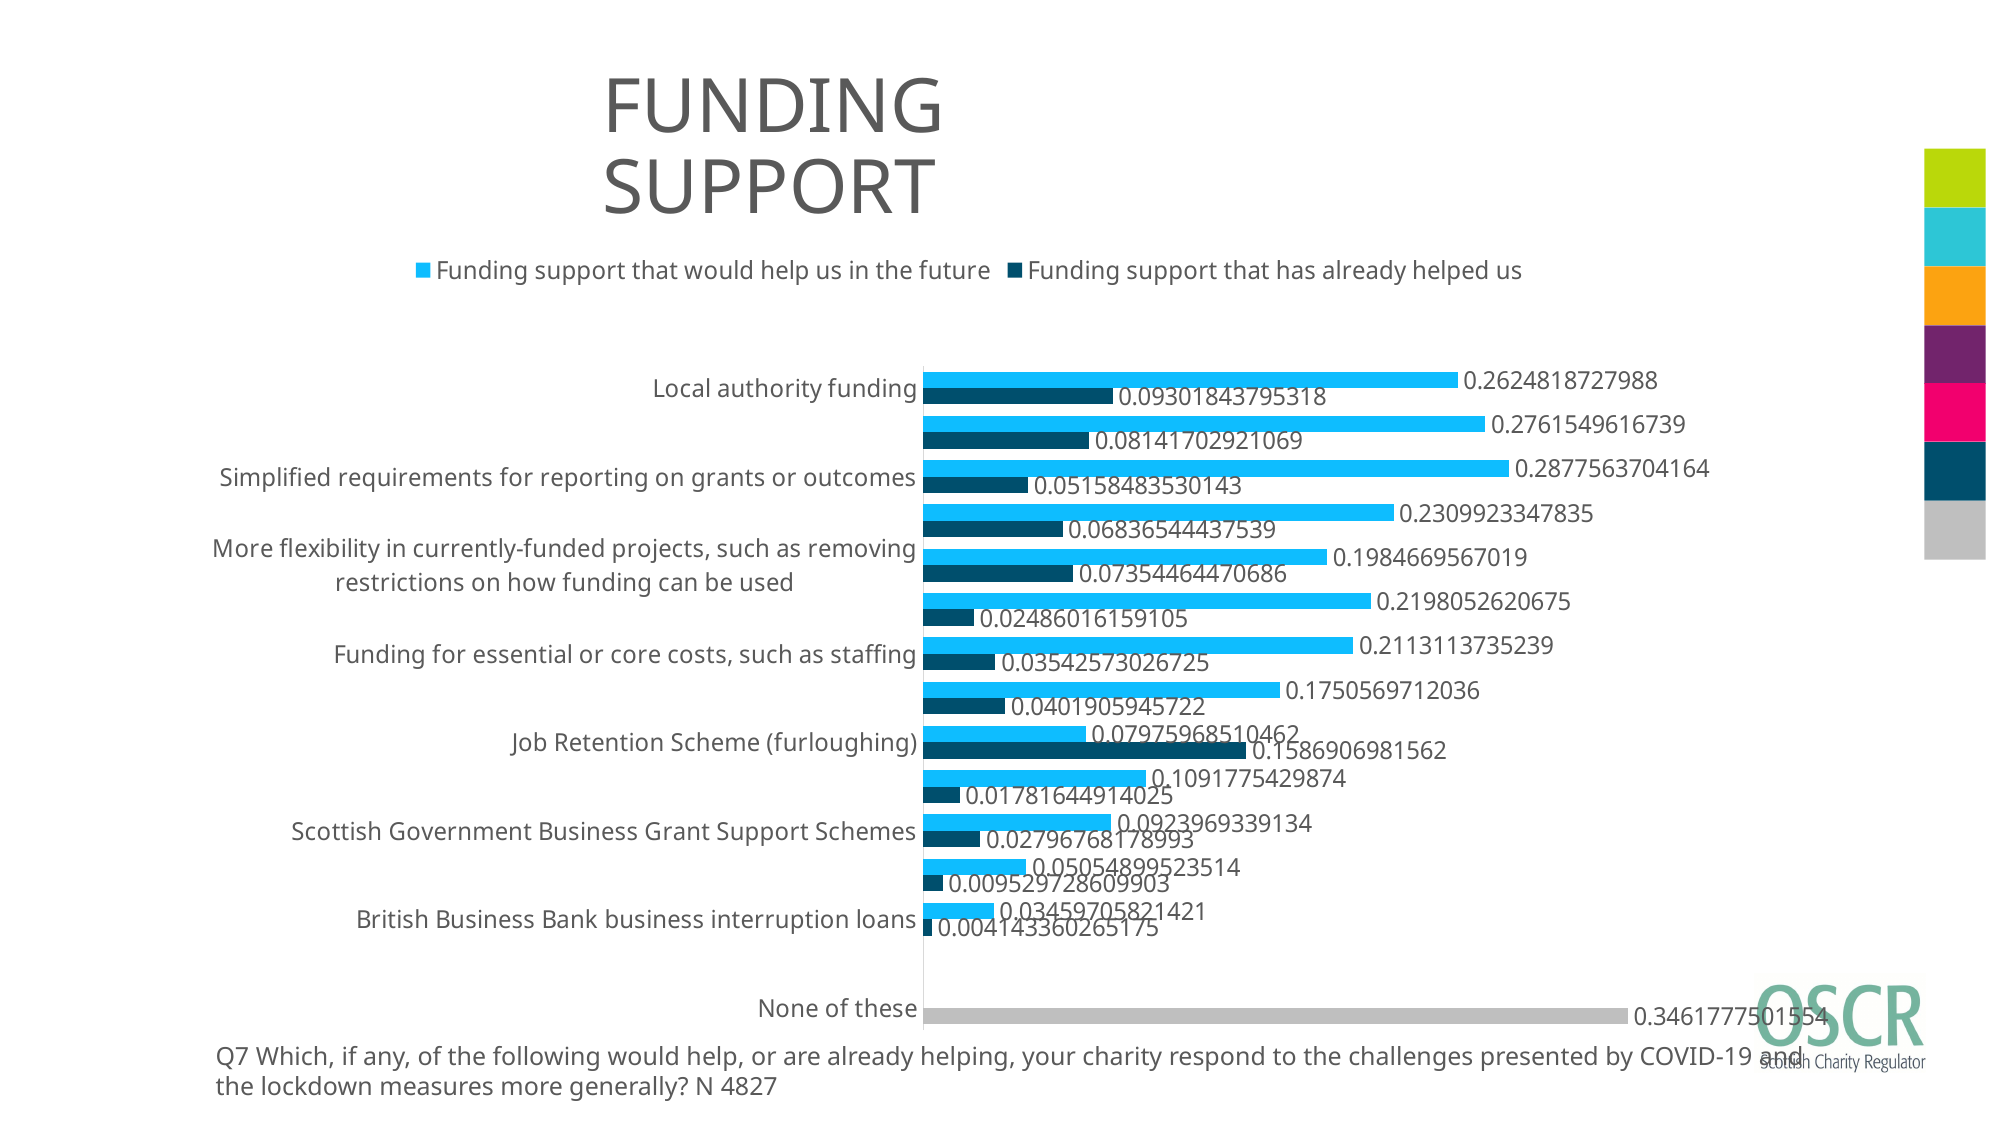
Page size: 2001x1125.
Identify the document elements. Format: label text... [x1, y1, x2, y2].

text_box Q7 Which, if any, of the following would help, or are already helping, your charity respond to the challenges presented by COVID-19 and the lockdown measures more generally? N 4827 [200, 1033, 1854, 1108]
chart [177, 236, 1831, 1034]
title FUNDING SUPPORT [587, 40, 1282, 236]
picture [1831, 973, 1926, 1073]
